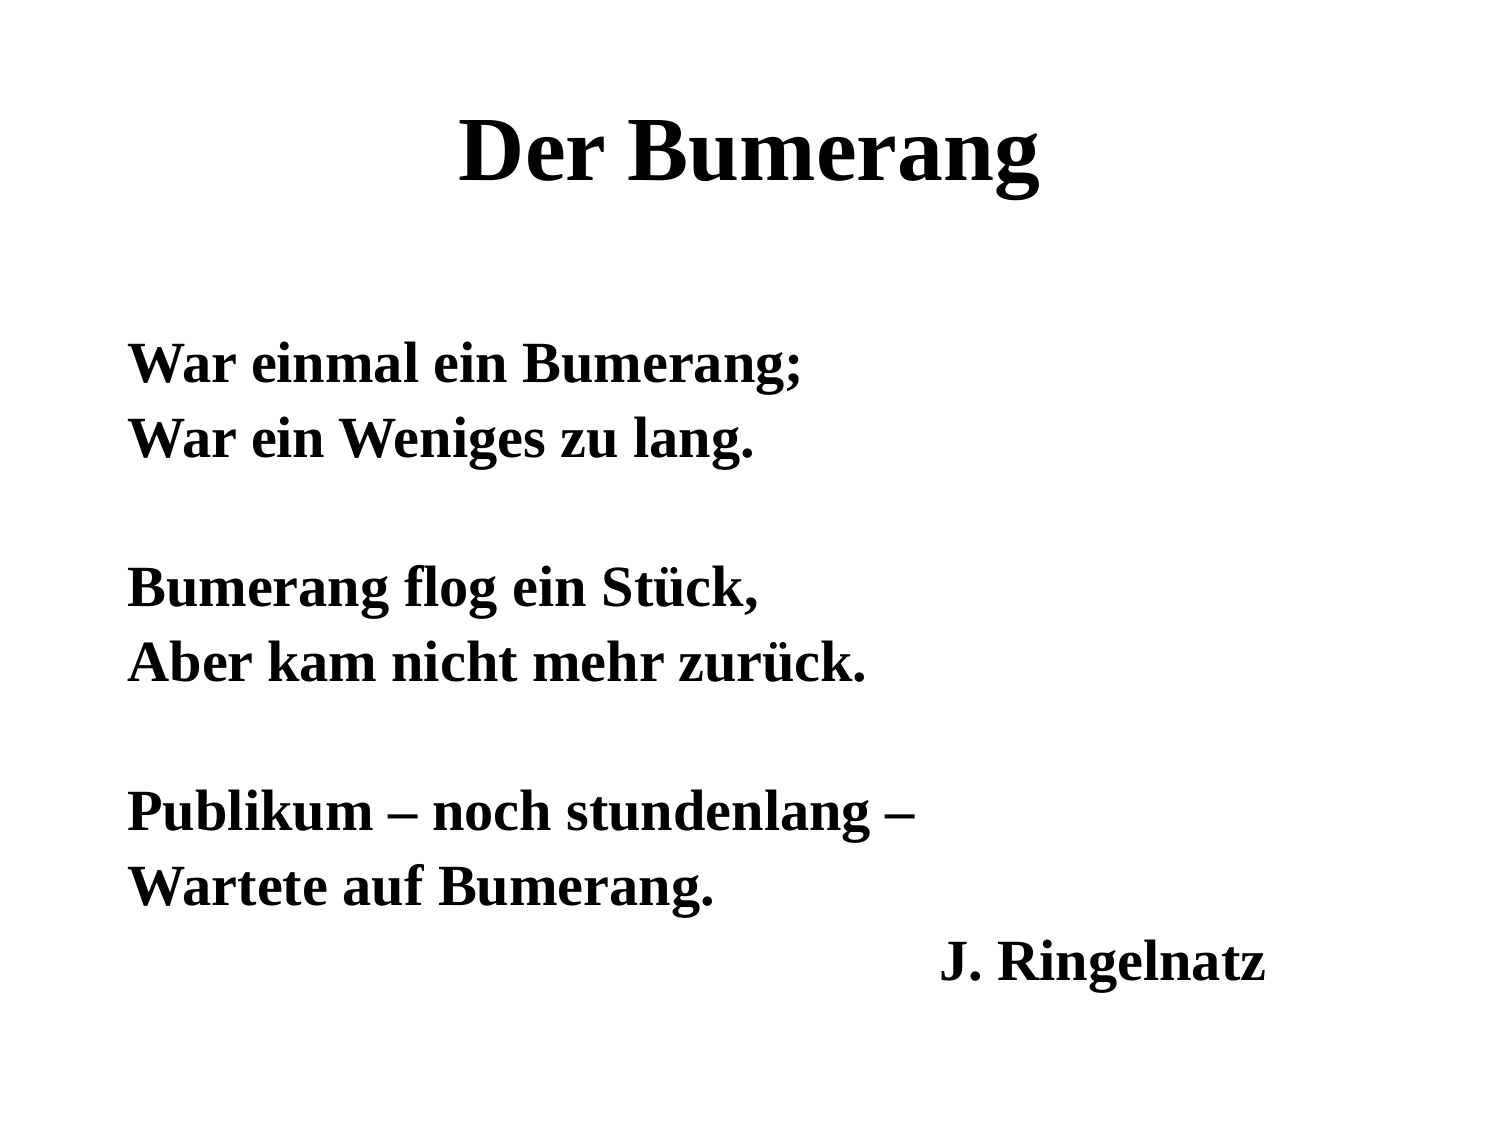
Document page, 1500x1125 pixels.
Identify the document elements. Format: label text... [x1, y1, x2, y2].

title Der Bumerang [112, 49, 1388, 238]
text_box War einmal ein Bumerang; War ein Weniges zu lang. Bumerang flog ein Stück, Aber kam nicht mehr zurück. Publikum – noch stundenlang – Wartete auf Bumerang. J. Ringelnatz [112, 324, 1388, 1000]
